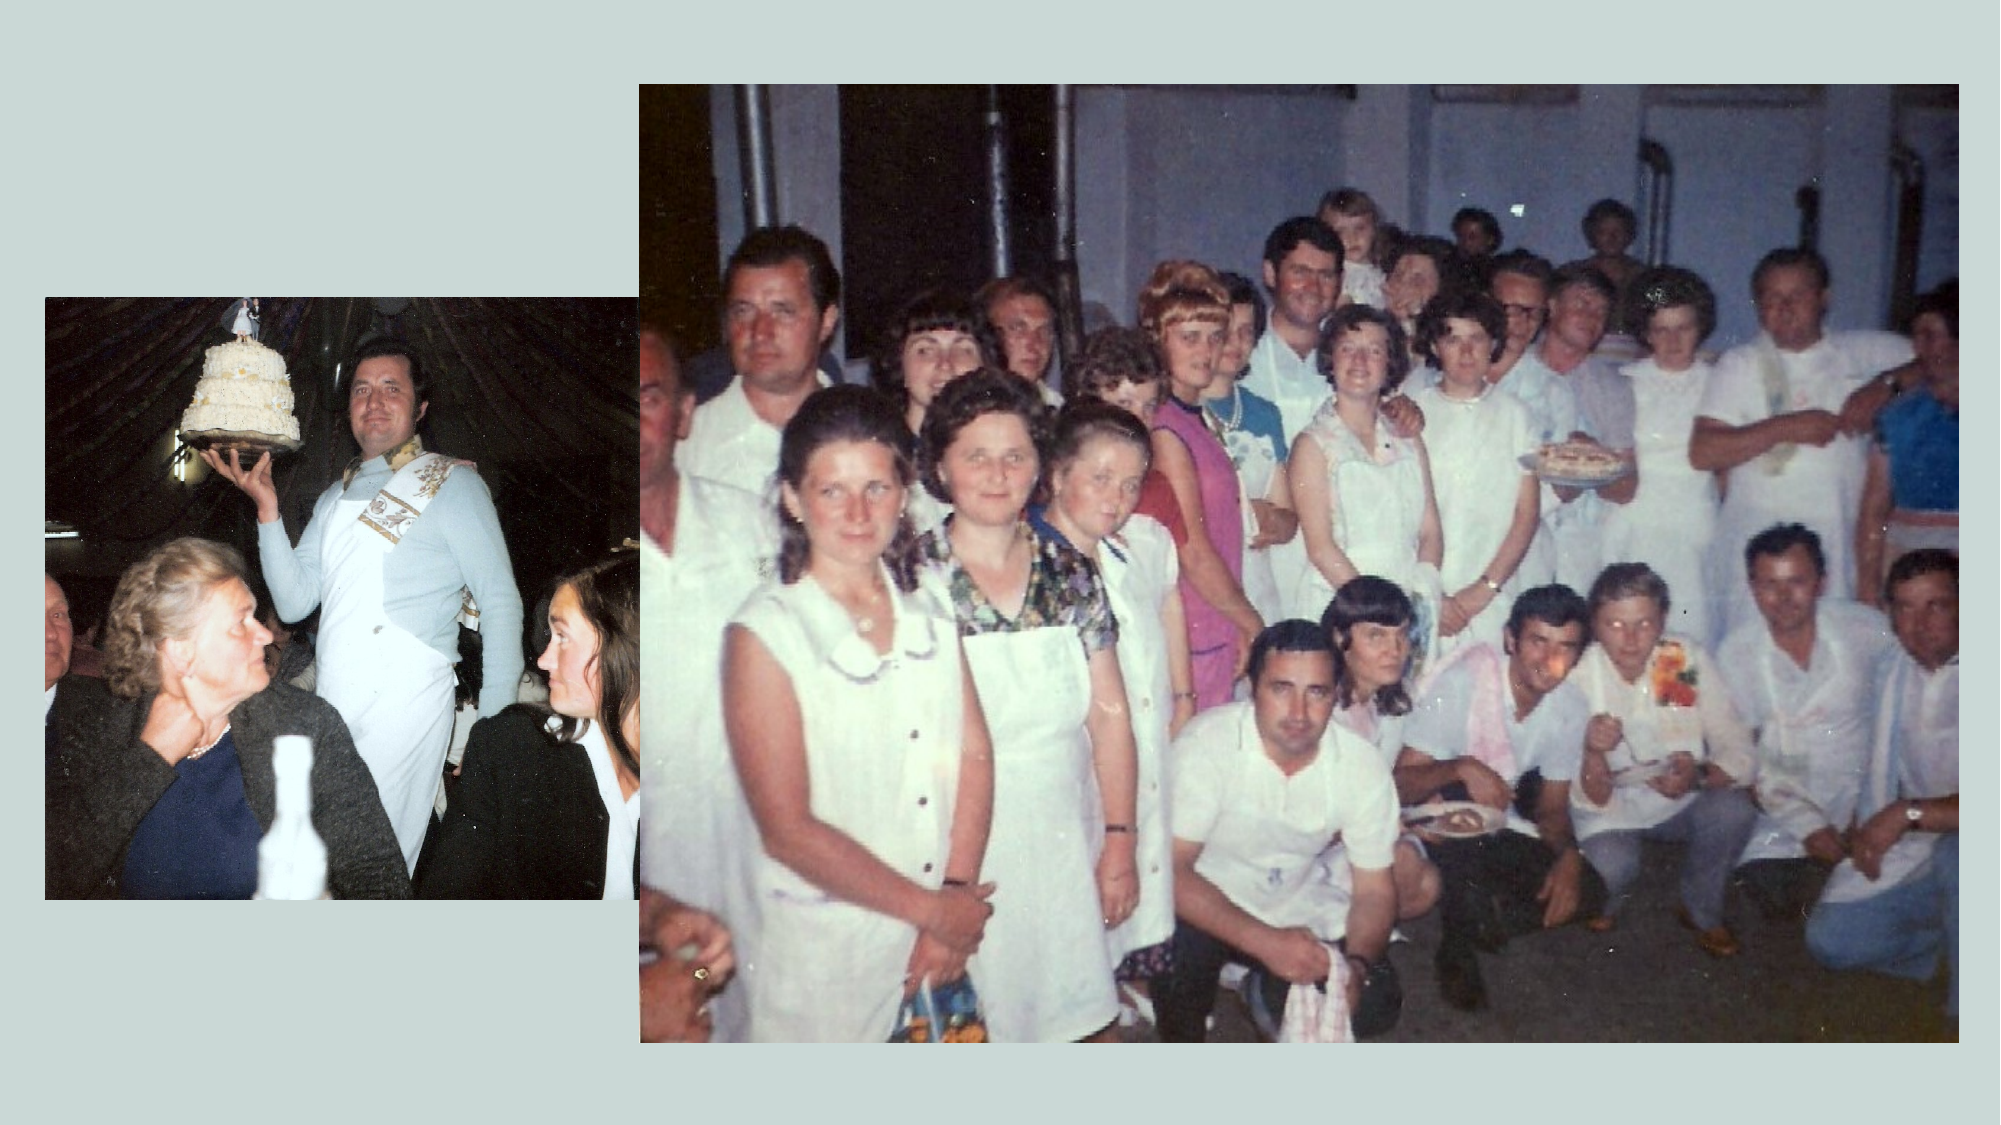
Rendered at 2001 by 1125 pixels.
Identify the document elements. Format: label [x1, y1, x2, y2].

picture [45, 84, 1959, 1043]
